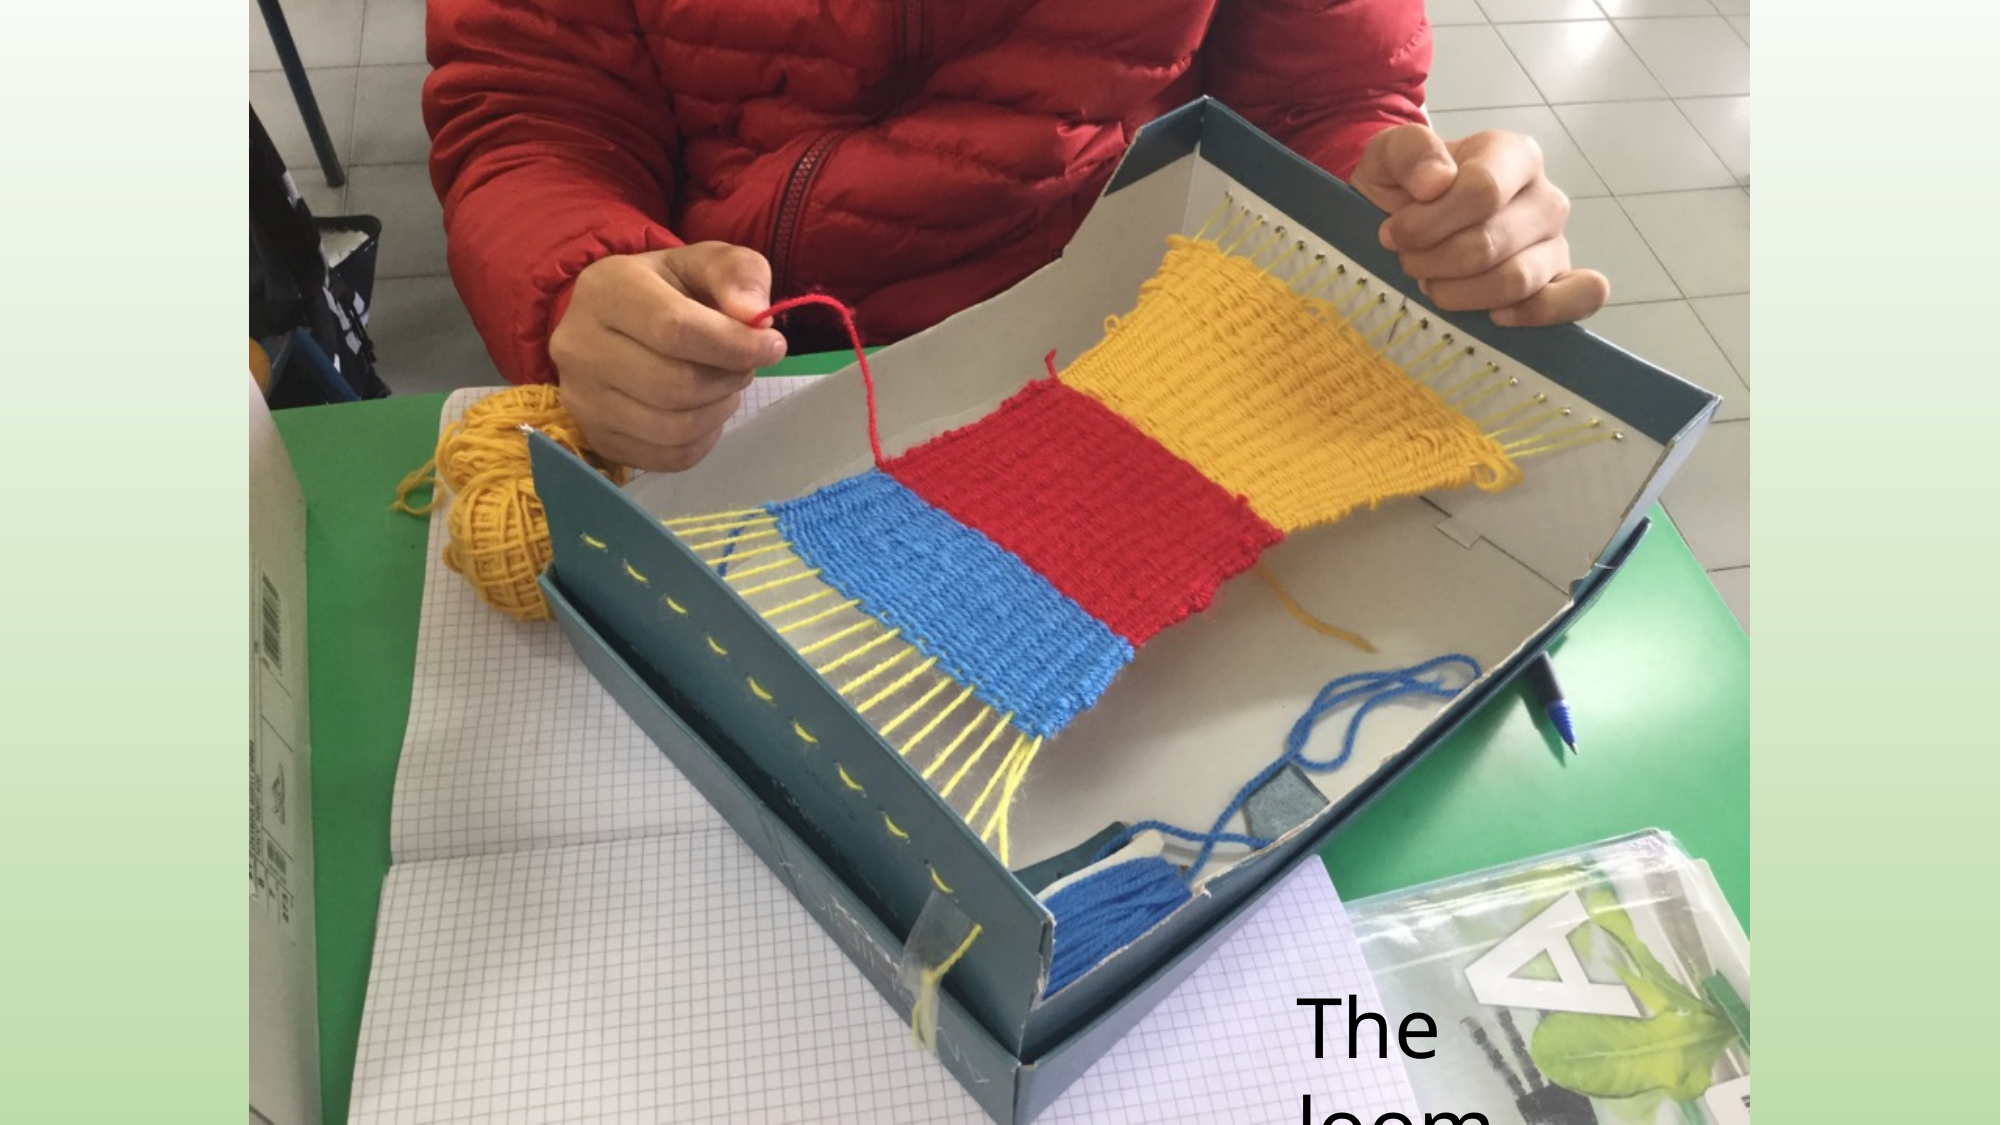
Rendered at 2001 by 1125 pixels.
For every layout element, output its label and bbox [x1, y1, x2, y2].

picture [249, 0, 1750, 1125]
